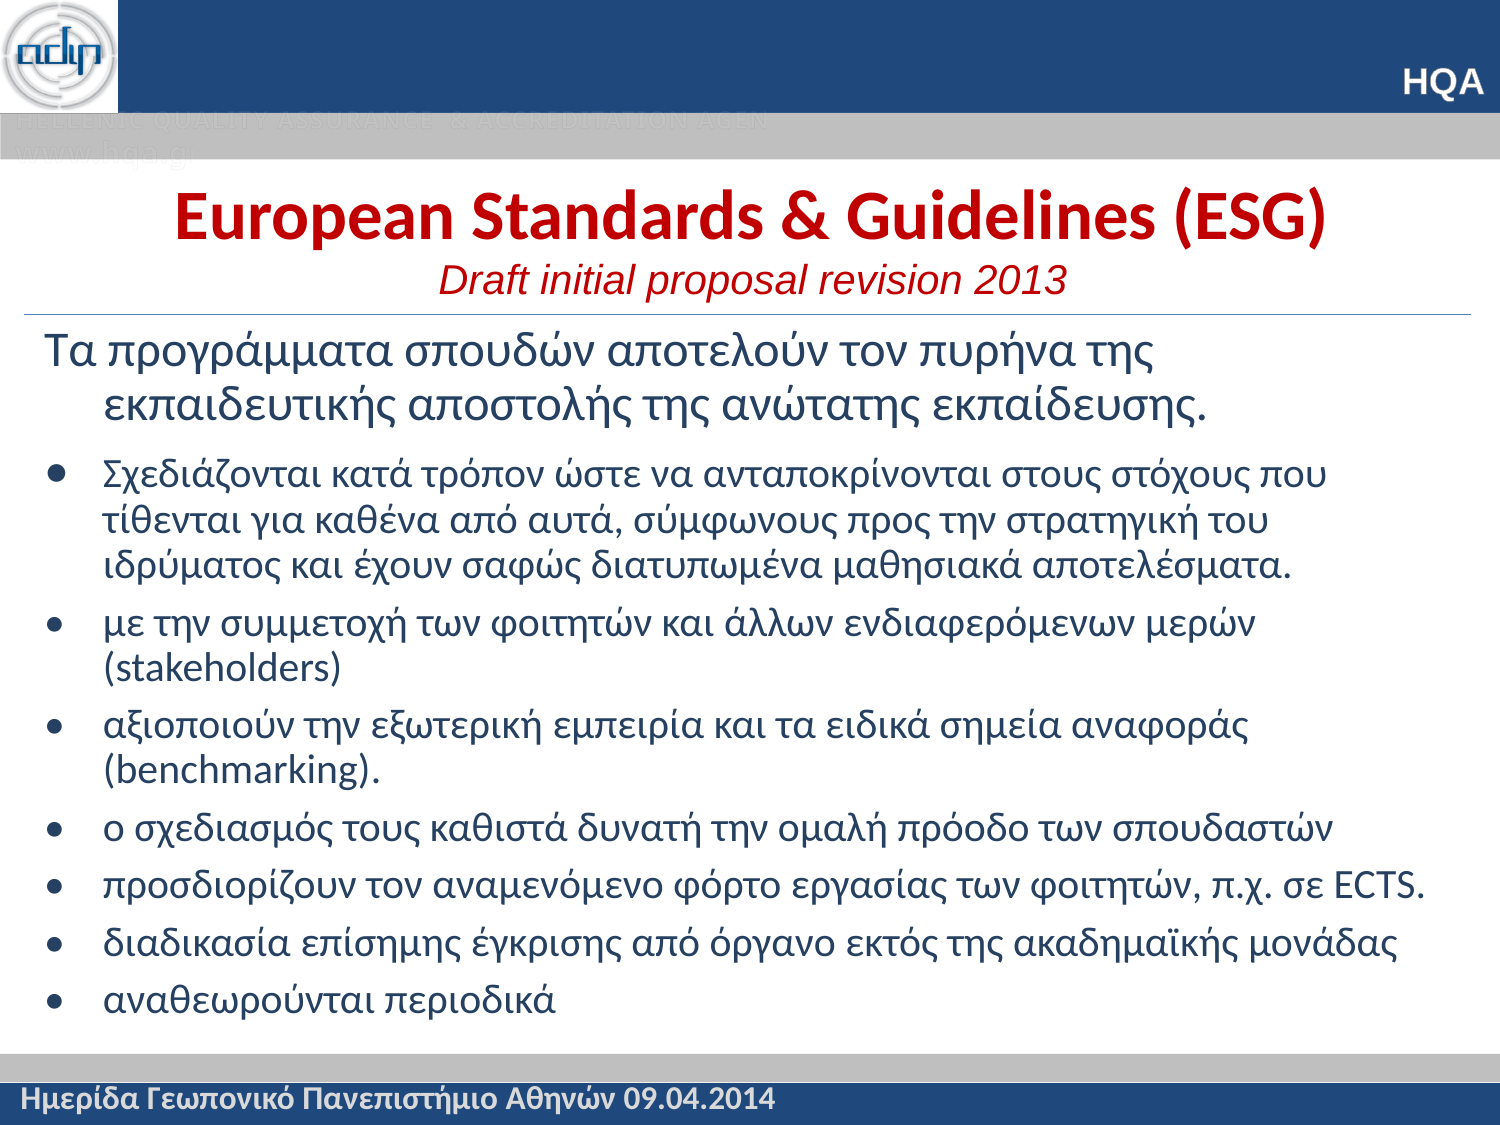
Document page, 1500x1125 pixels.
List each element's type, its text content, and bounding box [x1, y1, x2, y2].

picture [0, 0, 118, 114]
title European Standards & Guidelines (ESG) Draft initial proposal revision 2013 [32, 160, 1474, 317]
text_box Ημερίδα Γεωπονικό Πανεπιστήμιο Αθηνών 09.04.2014 [5, 1069, 1500, 1124]
list Τα προγράμματα σπουδών αποτελούν τον πυρήνα της εκπαιδευτικής αποστολής της ανώτατης εκπαίδευσης. • Σχεδιάζονται κατά τρόπον ώστε να ανταποκρίνονται στους στόχους που τίθενται για καθένα από αυτά, σύμφωνους προς την στρατηγική του ιδρύματος και έχουν σαφώς διατυπωμένα μαθησιακά αποτελέσματα. • με την συμμετοχή των φοιτητών και άλλων ενδιαφερόμενων μερών (stakeholders) • αξιοποιούν την εξωτερική εμπειρία και τα ειδικά σημεία αναφοράς (benchmarking). • ο σχεδιασμός τους καθιστά δυνατή την ομαλή πρόοδο των σπουδαστών • προσδιορίζουν τον αναμενόμενο φόρτο εργασίας των φοιτητών, π.χ. σε ECTS. • διαδικασία επίσημης έγκρισης από όργανο εκτός της ακαδημαϊκής μονάδας • αναθεωρούνται περιοδικά [29, 316, 1471, 1047]
